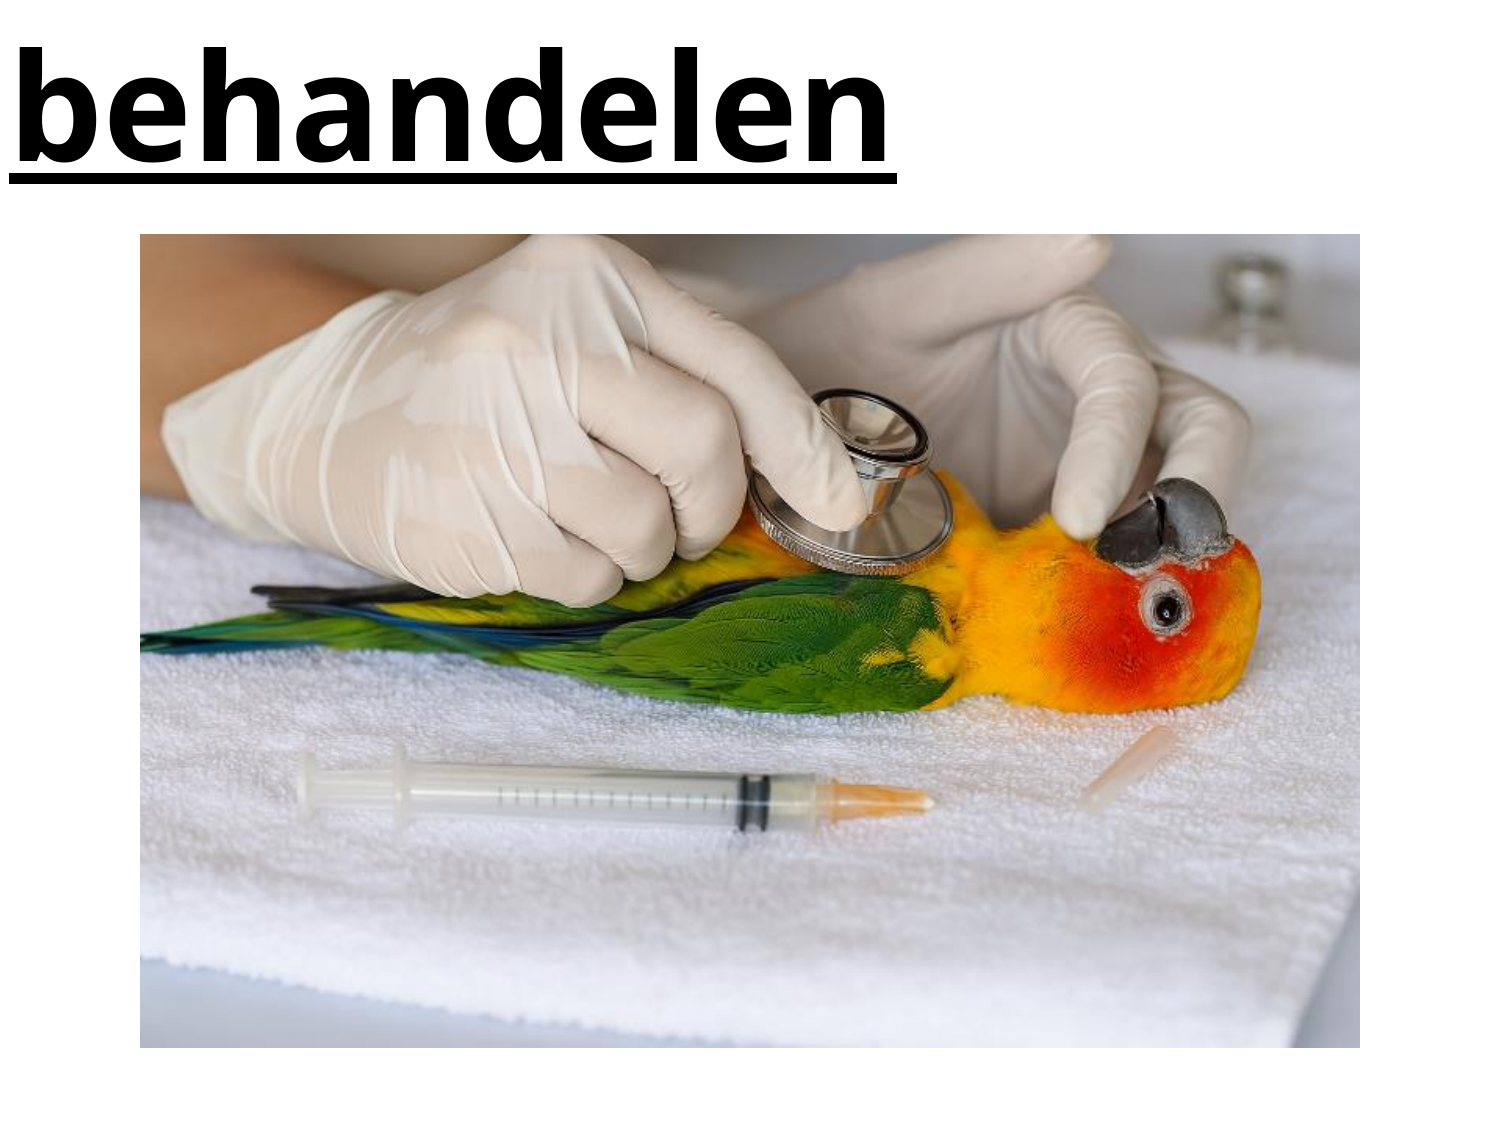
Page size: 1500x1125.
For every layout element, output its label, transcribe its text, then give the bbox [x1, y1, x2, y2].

text_box behandelen [0, 4, 1500, 199]
picture [139, 234, 1361, 1048]
